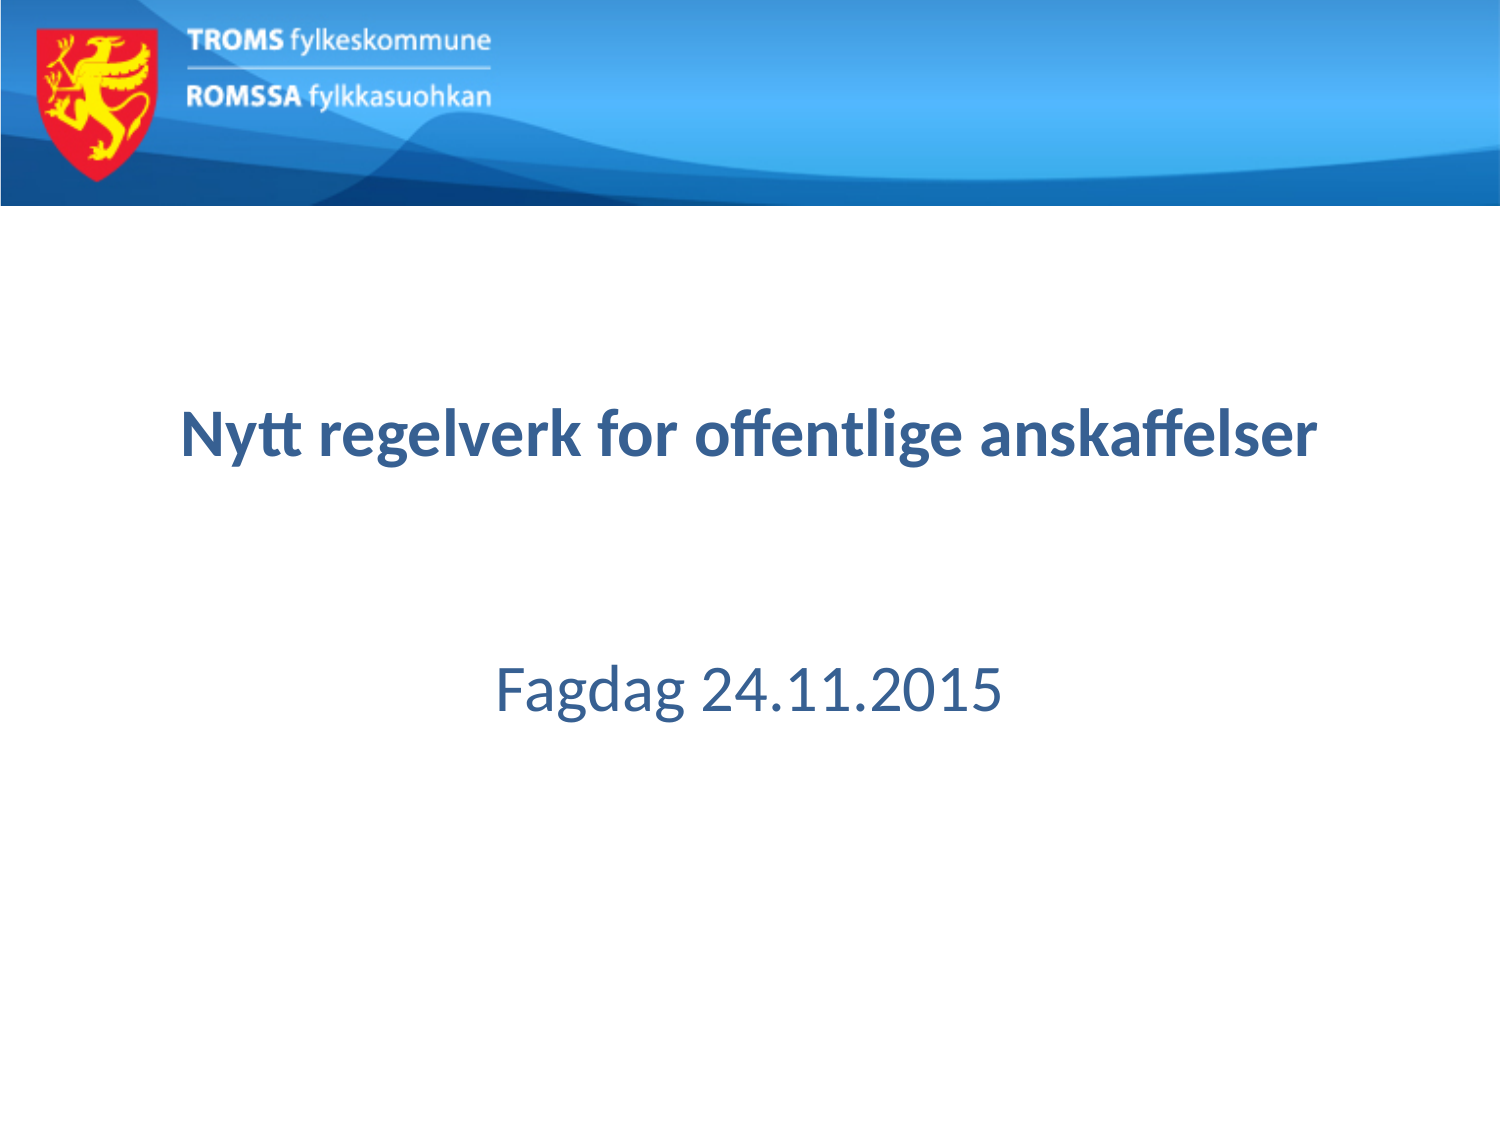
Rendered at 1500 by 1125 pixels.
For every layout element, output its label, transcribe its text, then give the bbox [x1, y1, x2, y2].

title Nytt regelverk for offentlige anskaffelser [112, 349, 1388, 591]
picture [0, 0, 1500, 206]
subtitle Fagdag 24.11.2015 [225, 637, 1275, 925]
